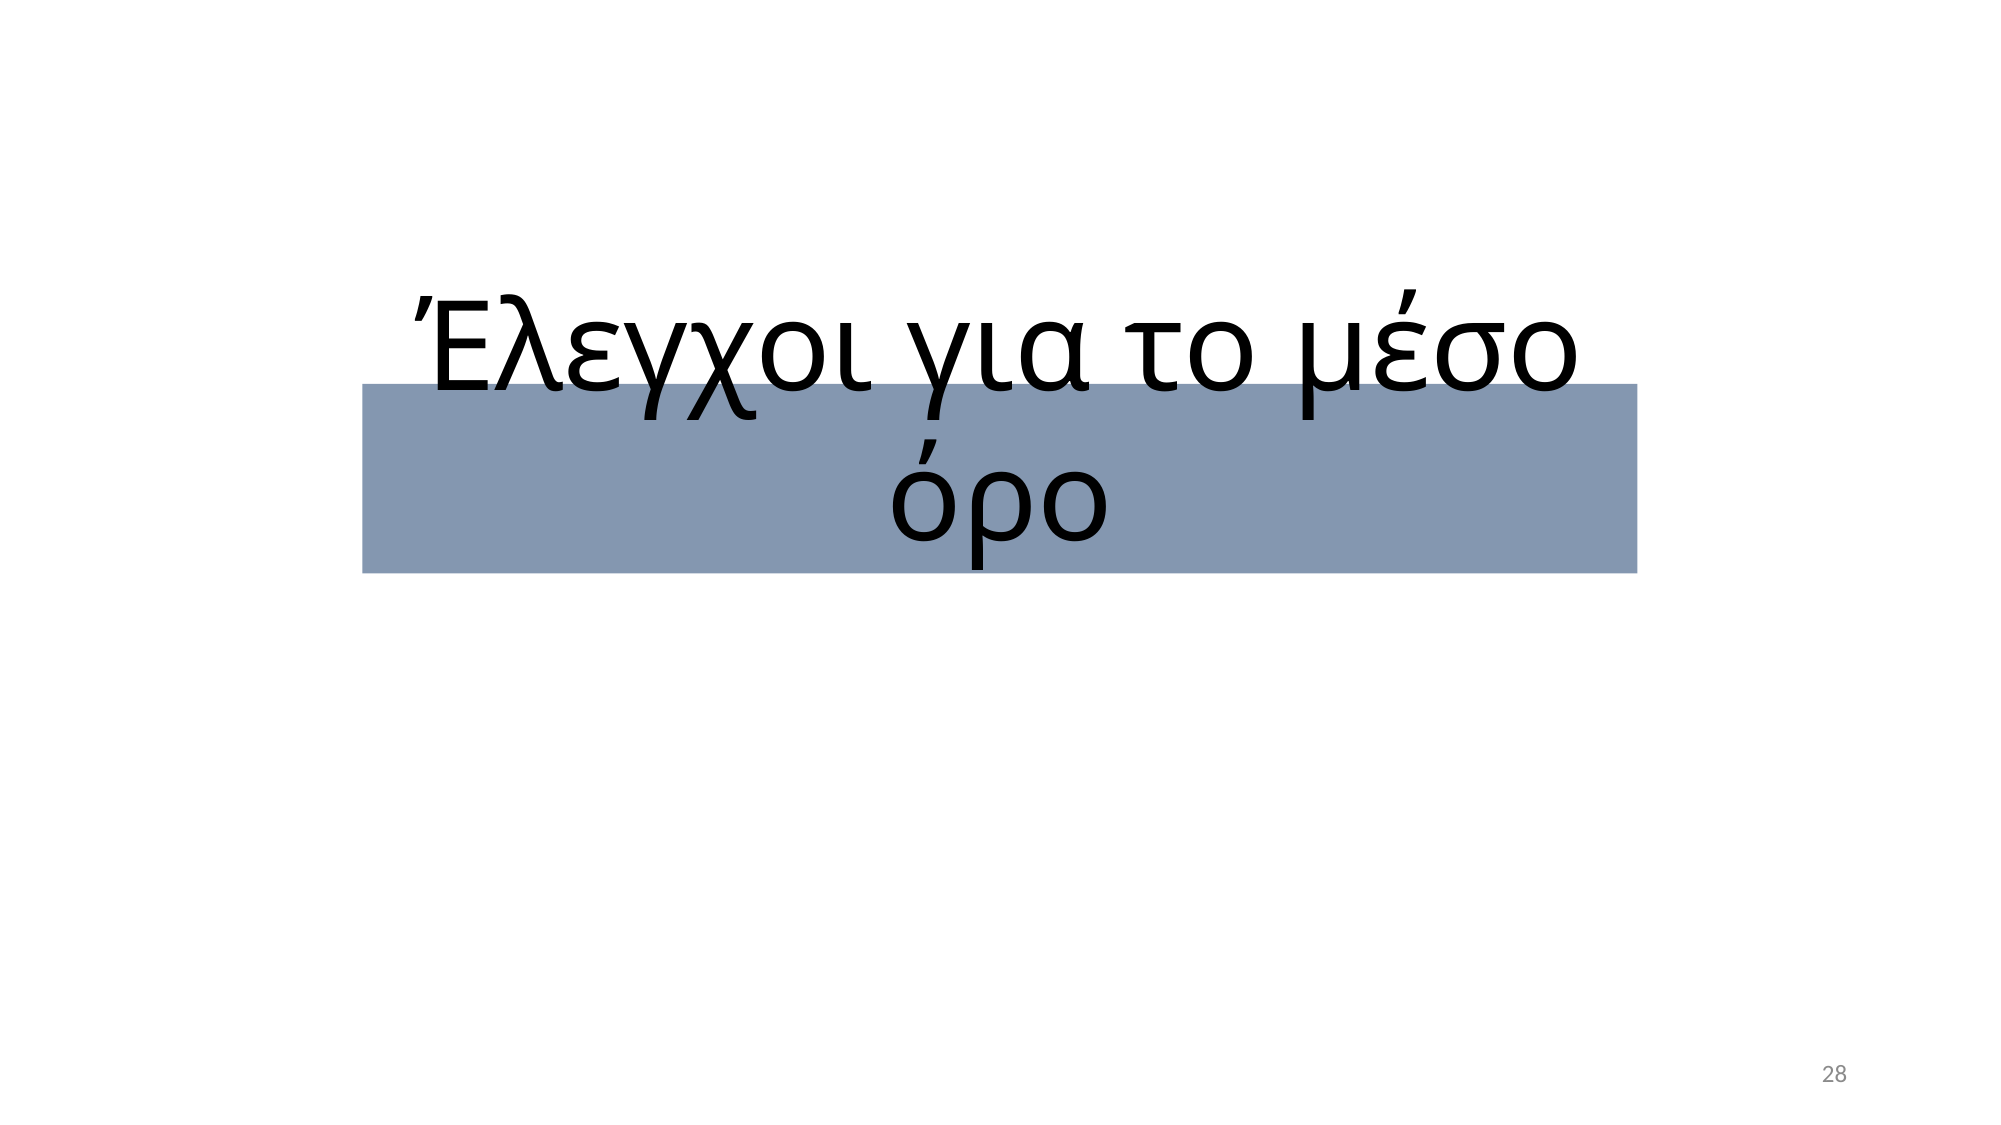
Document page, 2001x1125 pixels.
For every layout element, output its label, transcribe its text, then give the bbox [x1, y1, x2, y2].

slide_number 28 [1412, 1042, 1863, 1103]
title Έλεγχοι για το μέσο όρο [362, 383, 1638, 574]
